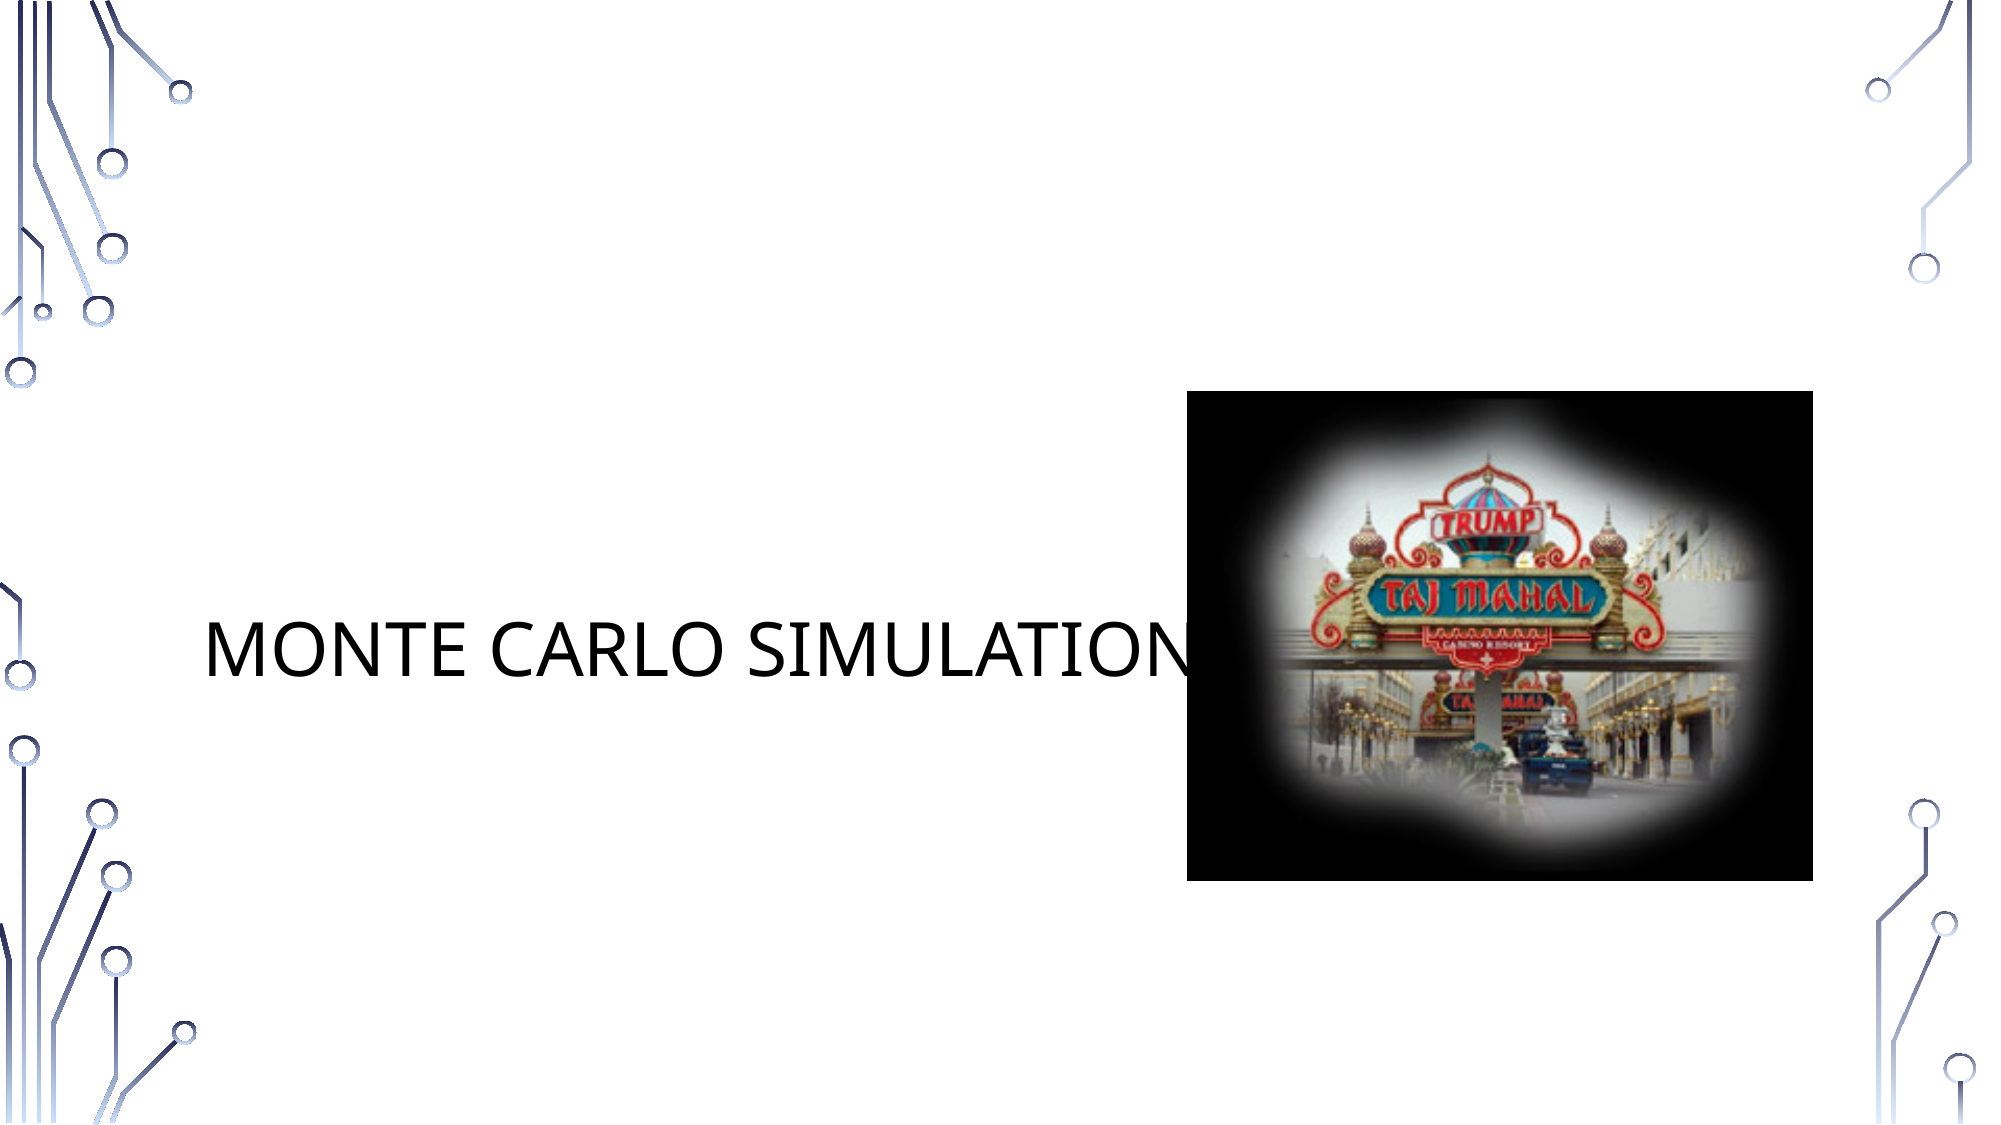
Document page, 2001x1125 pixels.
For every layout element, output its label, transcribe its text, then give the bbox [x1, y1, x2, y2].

title Monte Carlo Simulation [187, 232, 1813, 701]
picture [1186, 391, 1813, 882]
